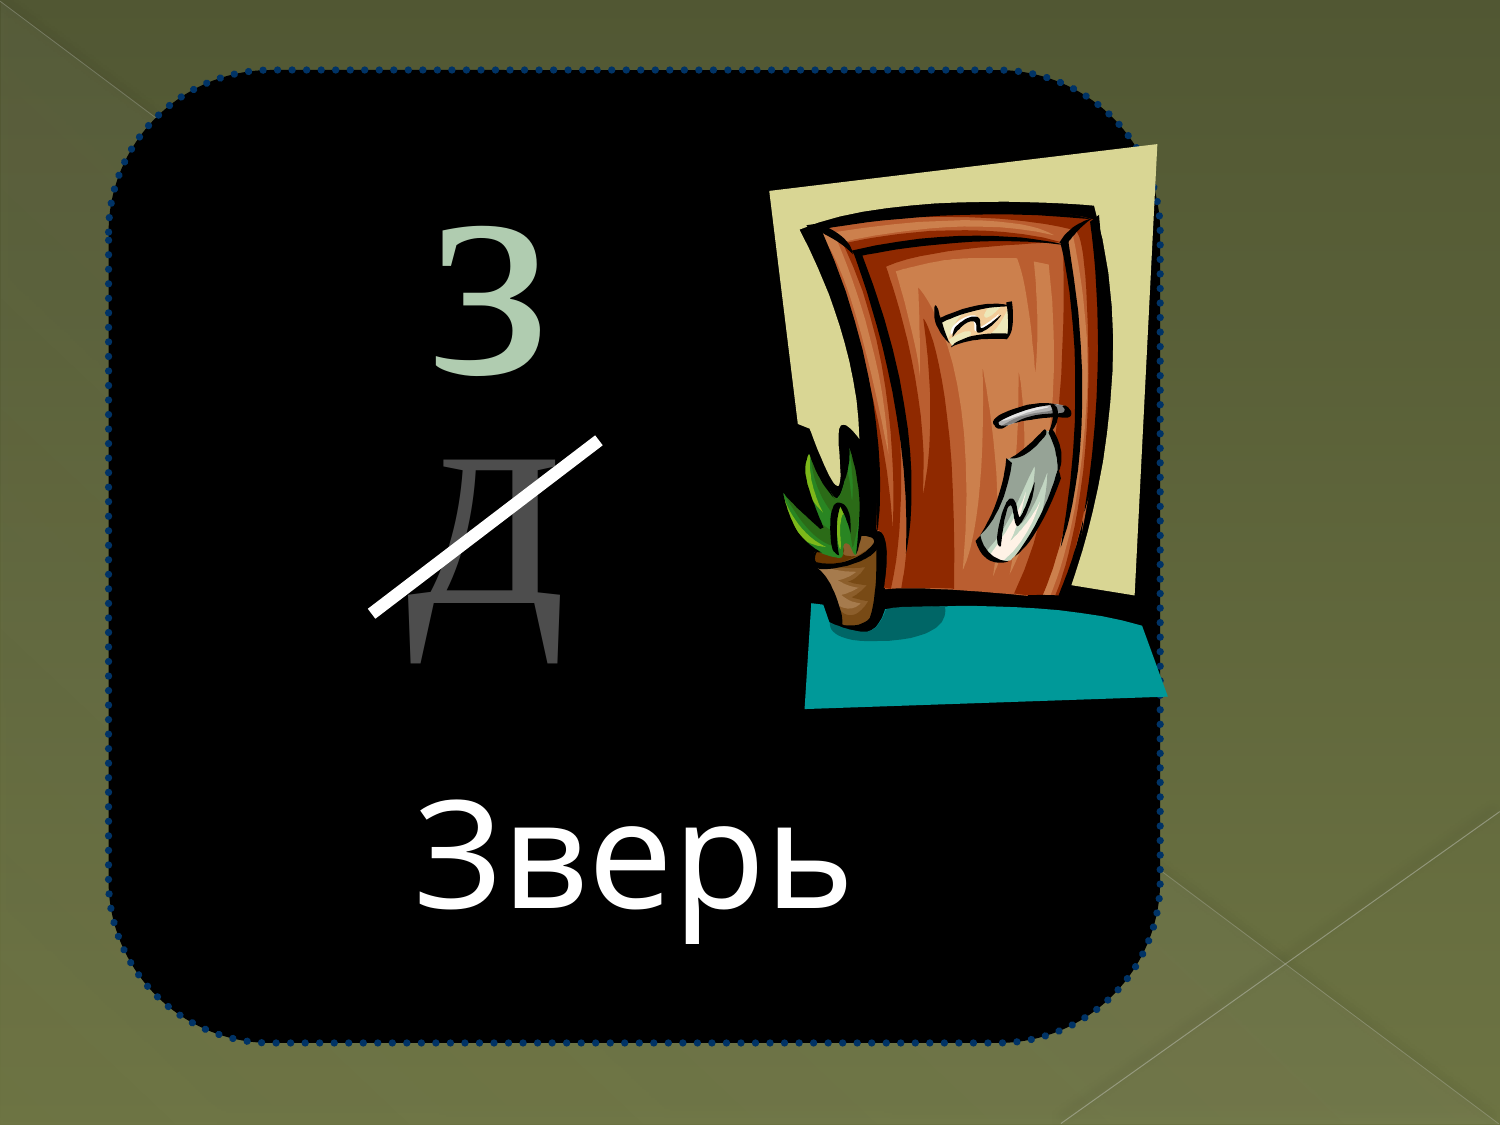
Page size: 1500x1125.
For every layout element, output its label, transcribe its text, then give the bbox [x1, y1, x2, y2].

text_box д [394, 284, 657, 674]
picture [768, 138, 1174, 715]
text_box з [412, 54, 676, 444]
text_box Зверь [108, 69, 1161, 1043]
